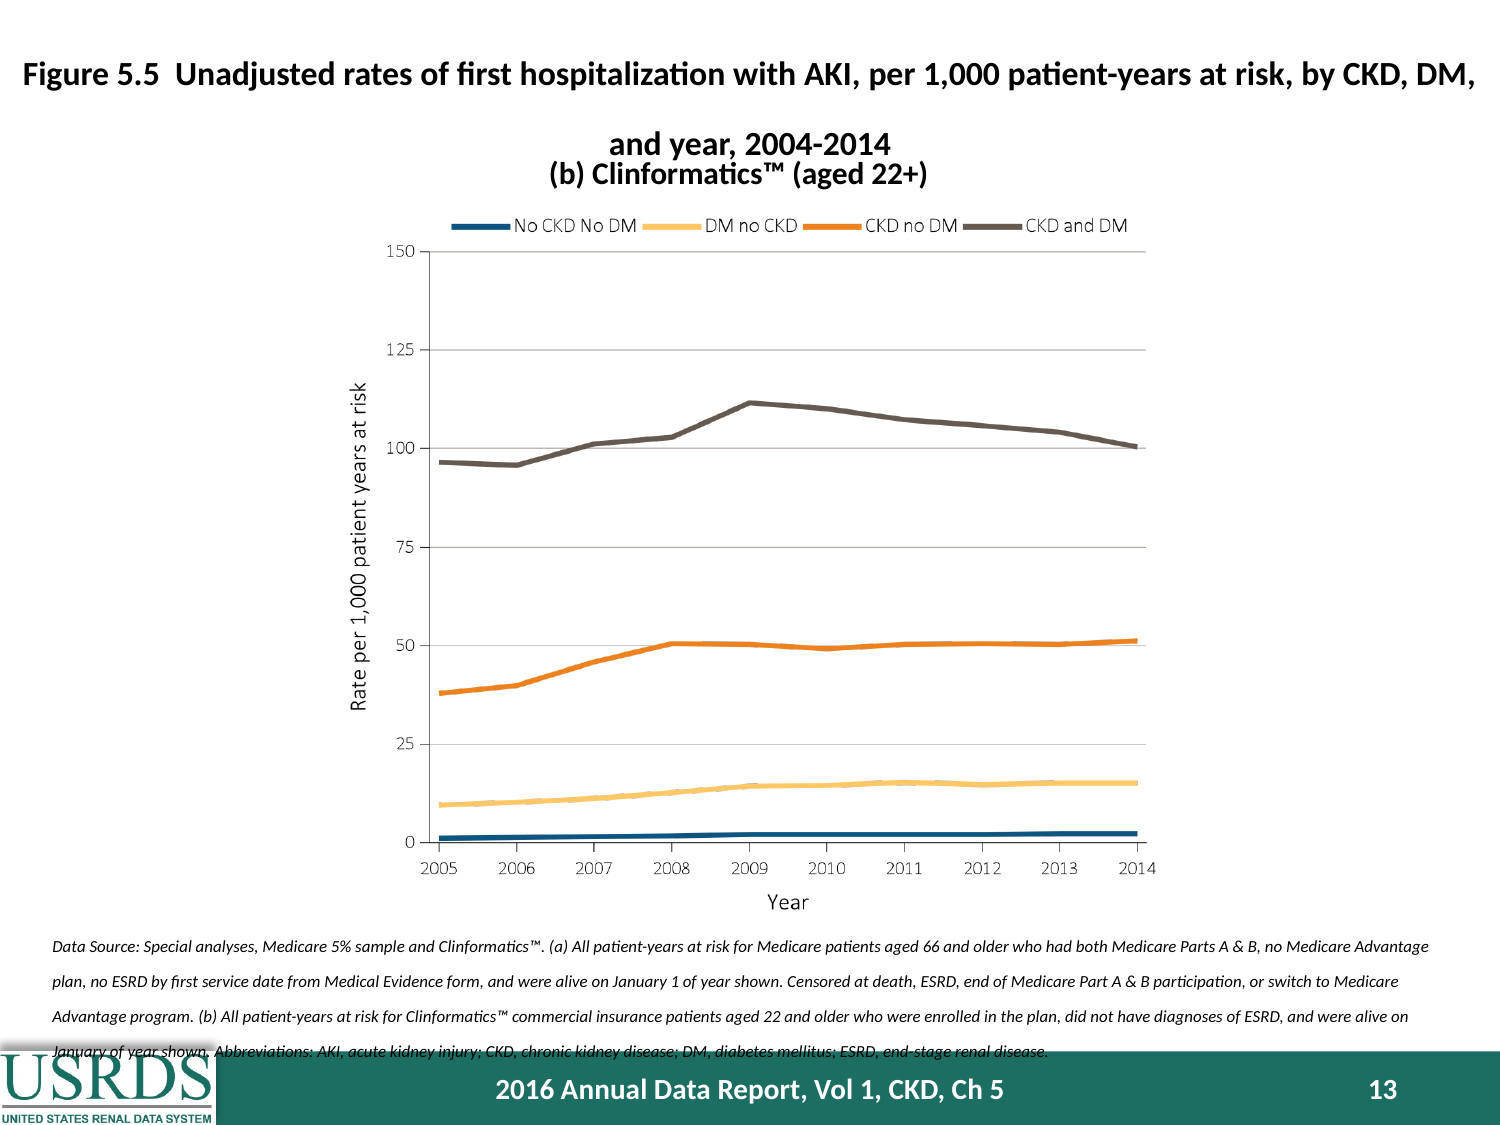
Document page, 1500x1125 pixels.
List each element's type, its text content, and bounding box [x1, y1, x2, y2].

text_box (b) Clinformatics™ (aged 22+) [414, 139, 1063, 208]
text_box Figure 5.5 Unadjusted rates of first hospitalization with AKI, per 1,000 patient-years at risk, by CKD, DM, and year, 2004-2014 [0, 37, 1500, 193]
slide_number 13 [1262, 1062, 1413, 1108]
picture [337, 209, 1163, 926]
footer 2016 Annual Data Report, Vol 1, CKD, Ch 5 [450, 1062, 1050, 1113]
text_box Data Source: Special analyses, Medicare 5% sample and Clinformatics™. (a) All patient-years at risk for Medicare patients aged 66 and older who had both Medicare Parts A & B, no Medicare Advantage plan, no ESRD by first service date from Medical Evidence form, and were alive on January 1 of year shown. Censored at death, ESRD, end of Medicare Part A & B participation, or switch to Medicare Advantage program. (b) All patient-years at risk for Clinformatics™ commercial insurance patients aged 22 and older who were enrolled in the plan, did not have diagnoses of ESRD, and were alive on January of year shown. Abbreviations: AKI, acute kidney injury; CKD, chronic kidney disease; DM, diabetes mellitus; ESRD, end-stage renal disease. [37, 924, 1463, 1080]
picture [0, 1051, 216, 1125]
